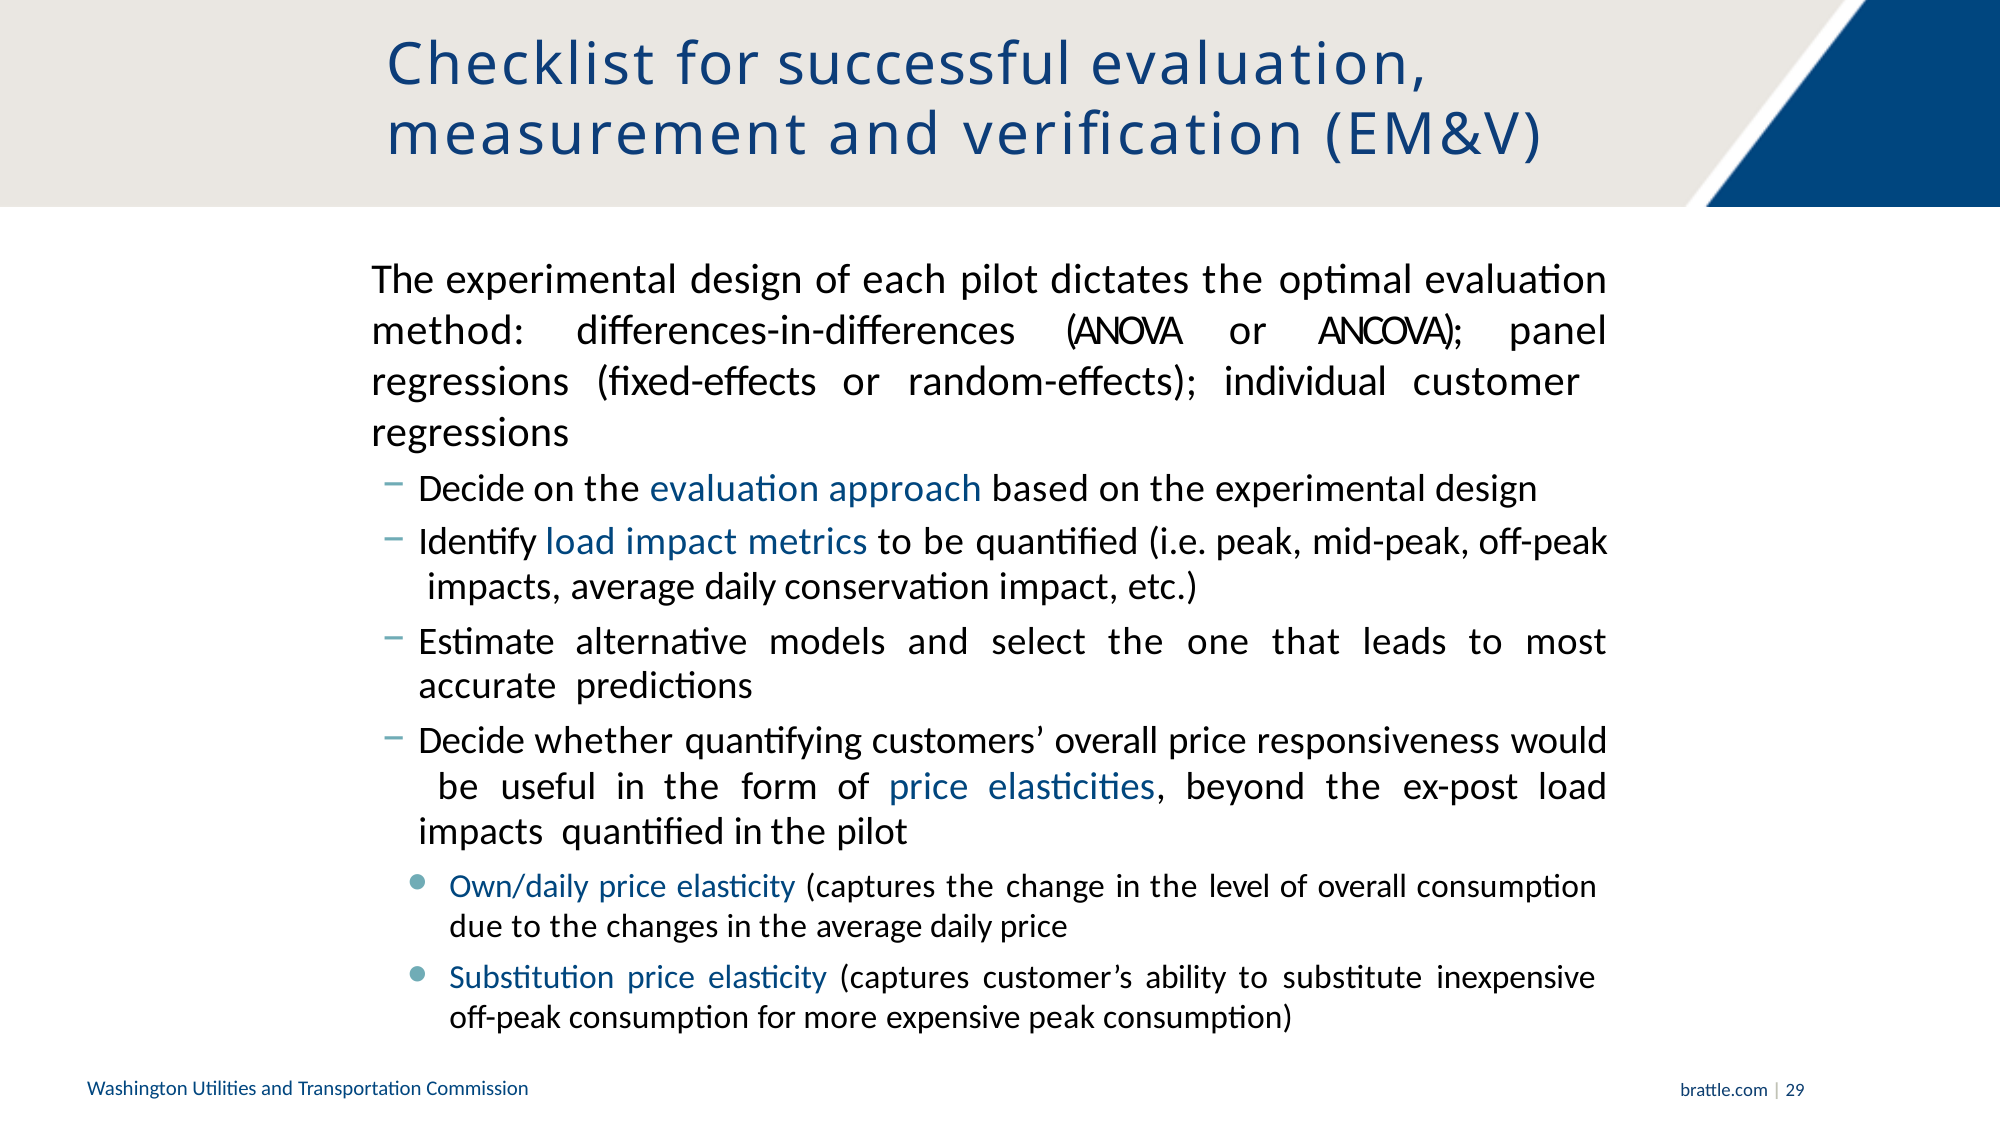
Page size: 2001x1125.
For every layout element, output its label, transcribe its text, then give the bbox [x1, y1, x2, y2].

list The experimental design of each pilot dictates the optimal evaluation method: differences-in-differences (ANOVA or ANCOVA); panel regressions (fixed-effects or random-effects); individual customer regressions Decide on the evaluation approach based on the experimental design Identify load impact metrics to be quantified (i.e. peak, mid-peak, off-peak impacts, average daily conservation impact, etc.) Estimate alternative models and select the one that leads to most accurate predictions Decide whether quantifying customers’ overall price responsiveness would be useful in the form of price elasticities, beyond the ex-post load impacts quantified in the pilot Own/daily price elasticity (captures the change in the level of overall consumption due to the changes in the average daily price Substitution price elasticity (captures customer’s ability to substitute inexpensive off-peak consumption for more expensive peak consumption) [371, 243, 1624, 1051]
title Checklist for successful evaluation, measurement and verification (EM&V) [371, 2, 1558, 191]
picture [0, 0, 2000, 207]
